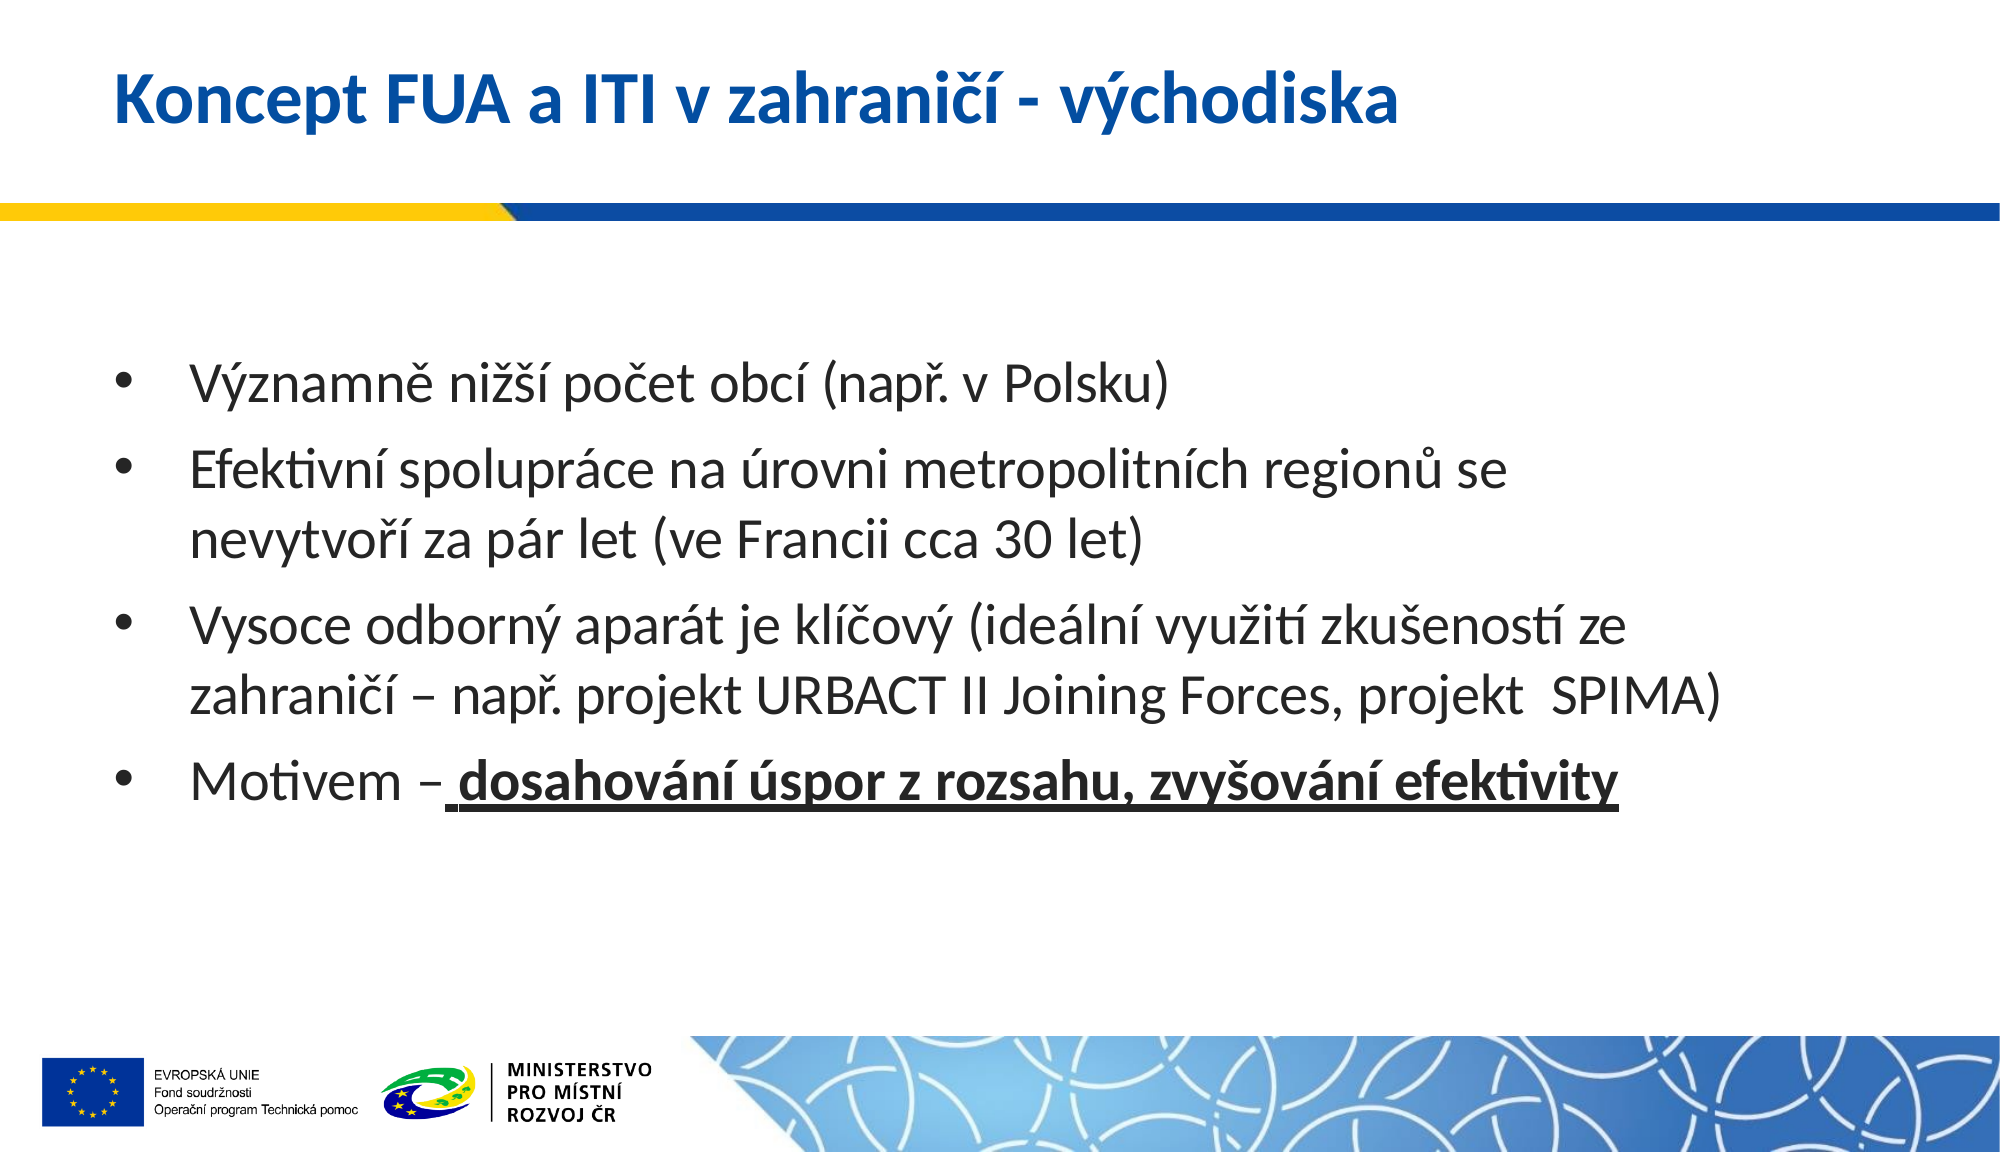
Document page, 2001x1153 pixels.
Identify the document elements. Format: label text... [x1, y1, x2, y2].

title Koncept FUA a ITI v zahraničí - východiska [112, 46, 1412, 242]
picture [39, 1054, 652, 1129]
picture [681, 1036, 2000, 1152]
picture [0, 203, 112, 221]
text_box Významně nižší počet obcí (např. v Polsku) Efektivní spolupráce na úrovni metropolitních regionů se nevytvoří za pár let (ve Francii cca 30 let) Vysoce odborný aparát je klíčový (ideální využití zkušeností ze zahraničí – např. projekt URBACT II Joining Forces, projekt SPIMA) Motivem – dosahování úspor z rozsahu, zvyšování efektivity [111, 326, 1856, 812]
picture [1412, 203, 2000, 221]
